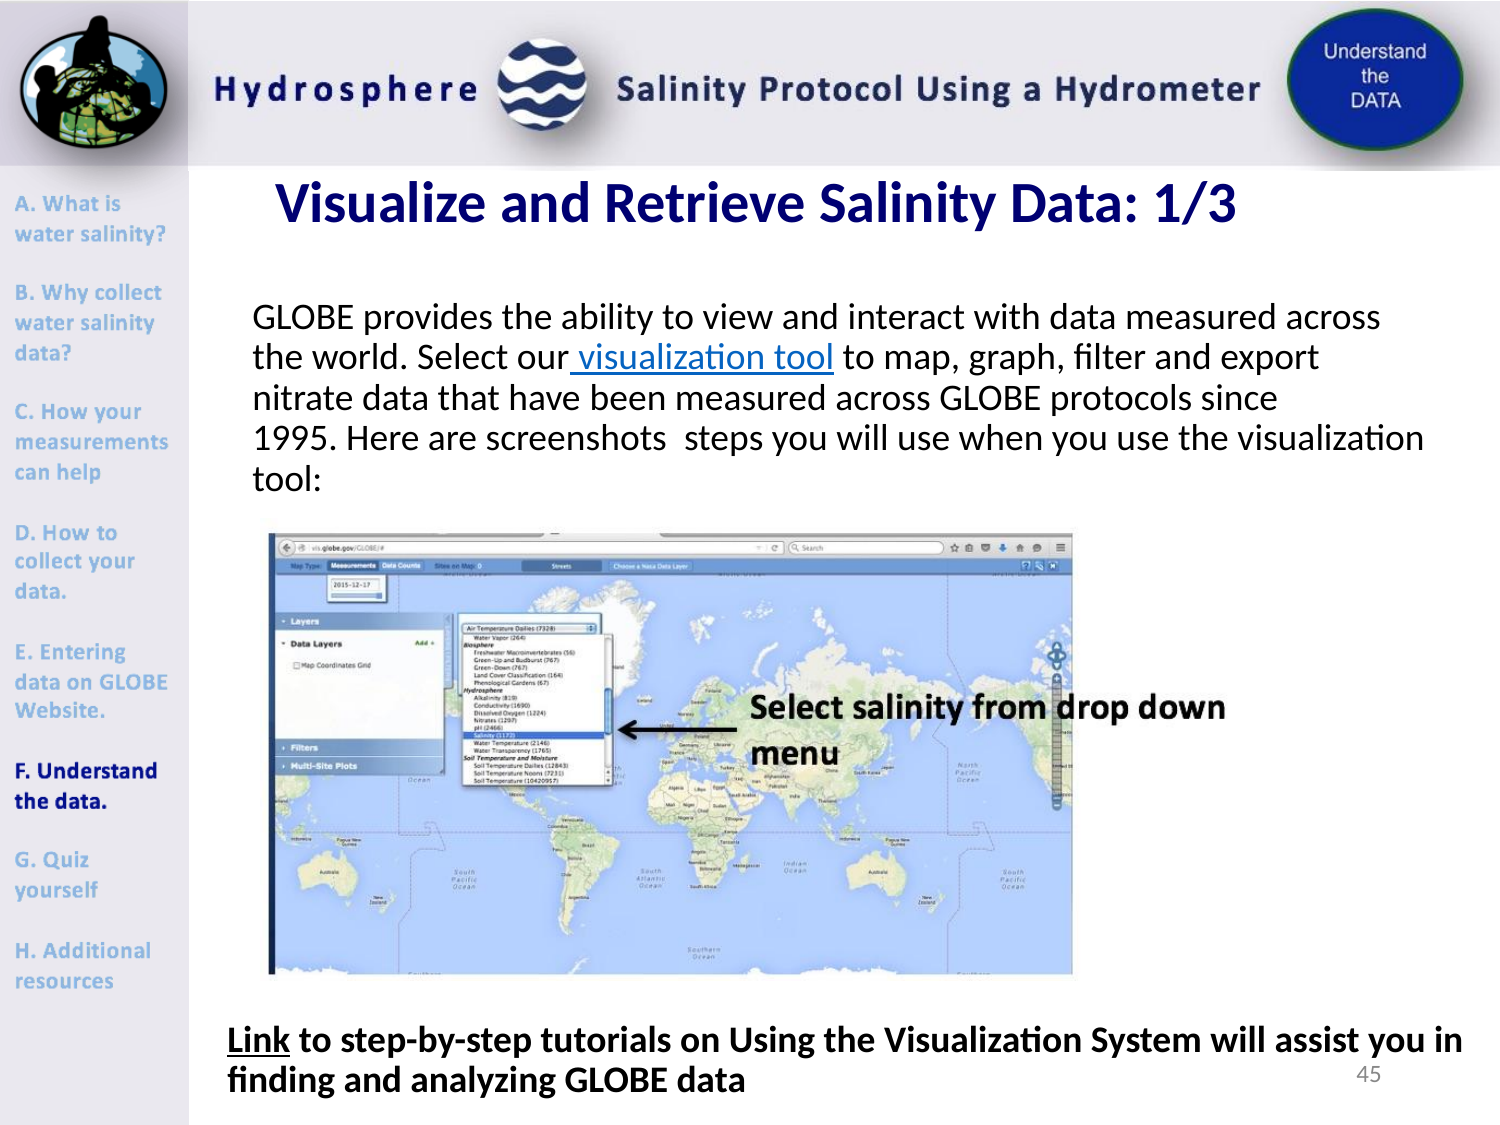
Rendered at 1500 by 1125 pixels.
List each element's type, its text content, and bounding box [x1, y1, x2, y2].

picture [0, 0, 189, 1125]
slide_number ‹#› [1059, 1042, 1397, 1103]
text_box Link to step-by-step tutorials on Using the Visualization System will assist you in finding and analyzing GLOBE data [212, 1012, 1500, 1125]
picture [259, 518, 1250, 981]
list GLOBE provides the ability to view and interact with data measured across the world. Select our visualization tool to map, graph, filter and export nitrate data that have been measured across GLOBE protocols since 1995. Here are screenshots steps you will use when you use the visualization tool: [237, 289, 1445, 519]
title Visualize and Retrieve Salinity Data: 1/3 [260, 179, 1500, 313]
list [187, 1, 1500, 171]
